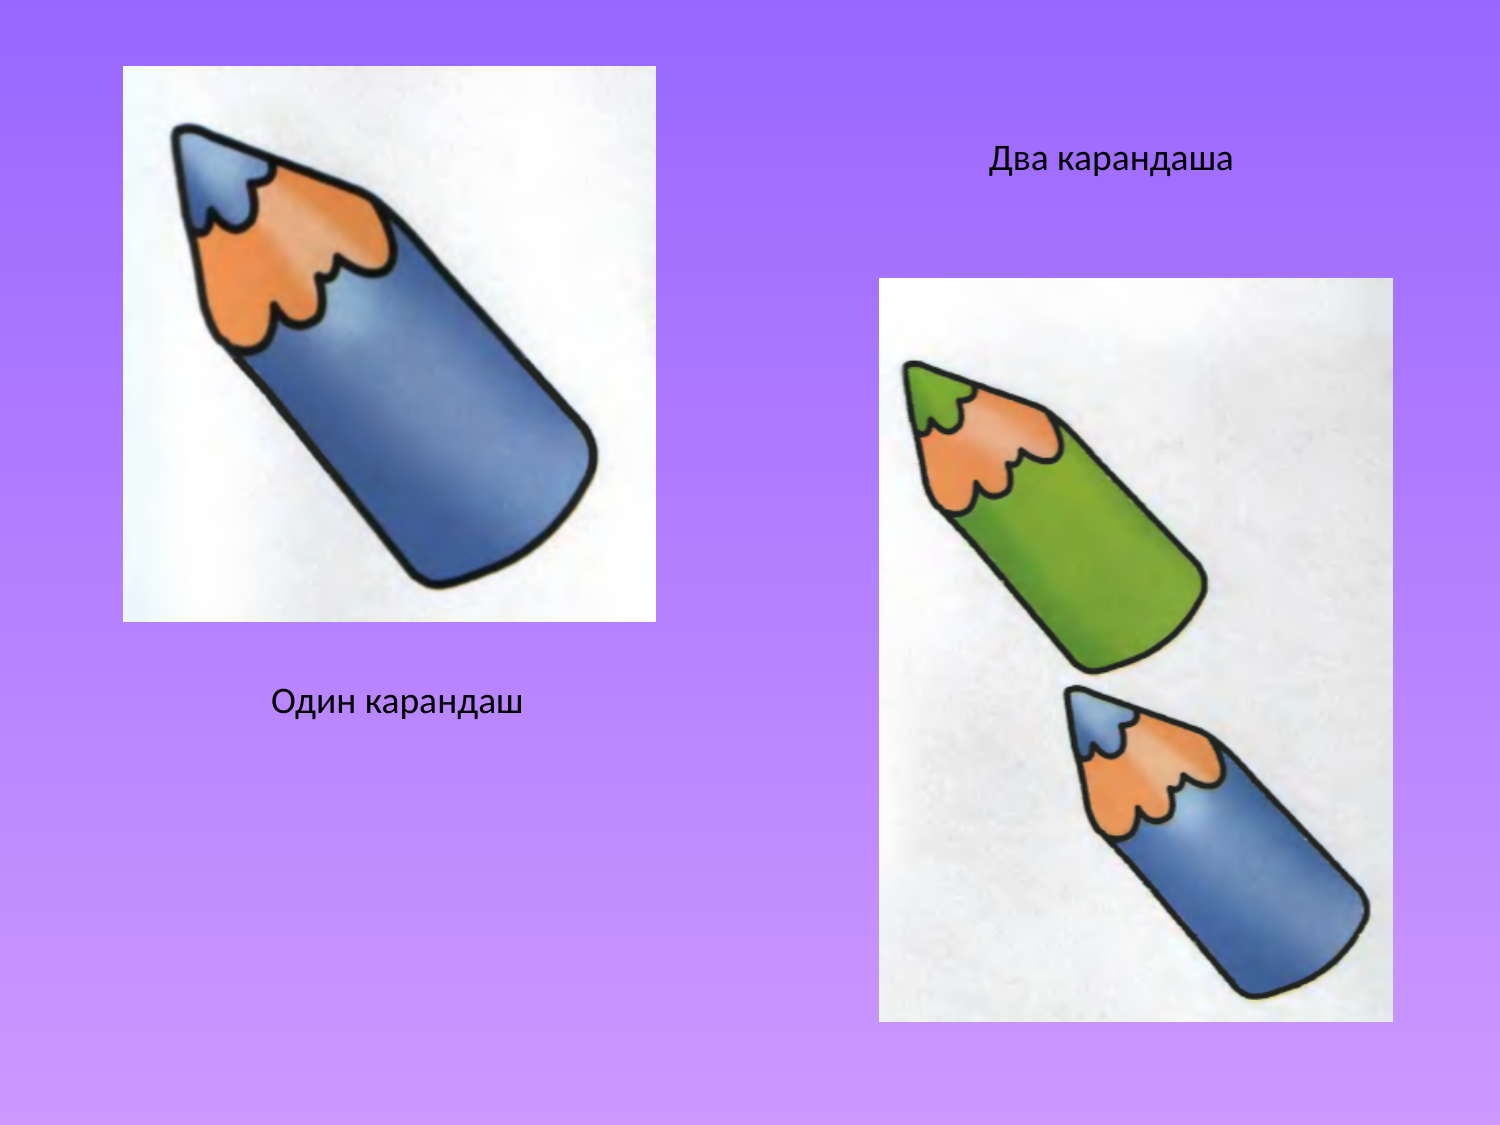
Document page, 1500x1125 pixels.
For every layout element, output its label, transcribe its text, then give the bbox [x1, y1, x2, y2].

picture [123, 66, 656, 622]
text_box Один карандаш [256, 668, 539, 729]
text_box Два карандаша [973, 125, 1250, 186]
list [879, 278, 1394, 1022]
